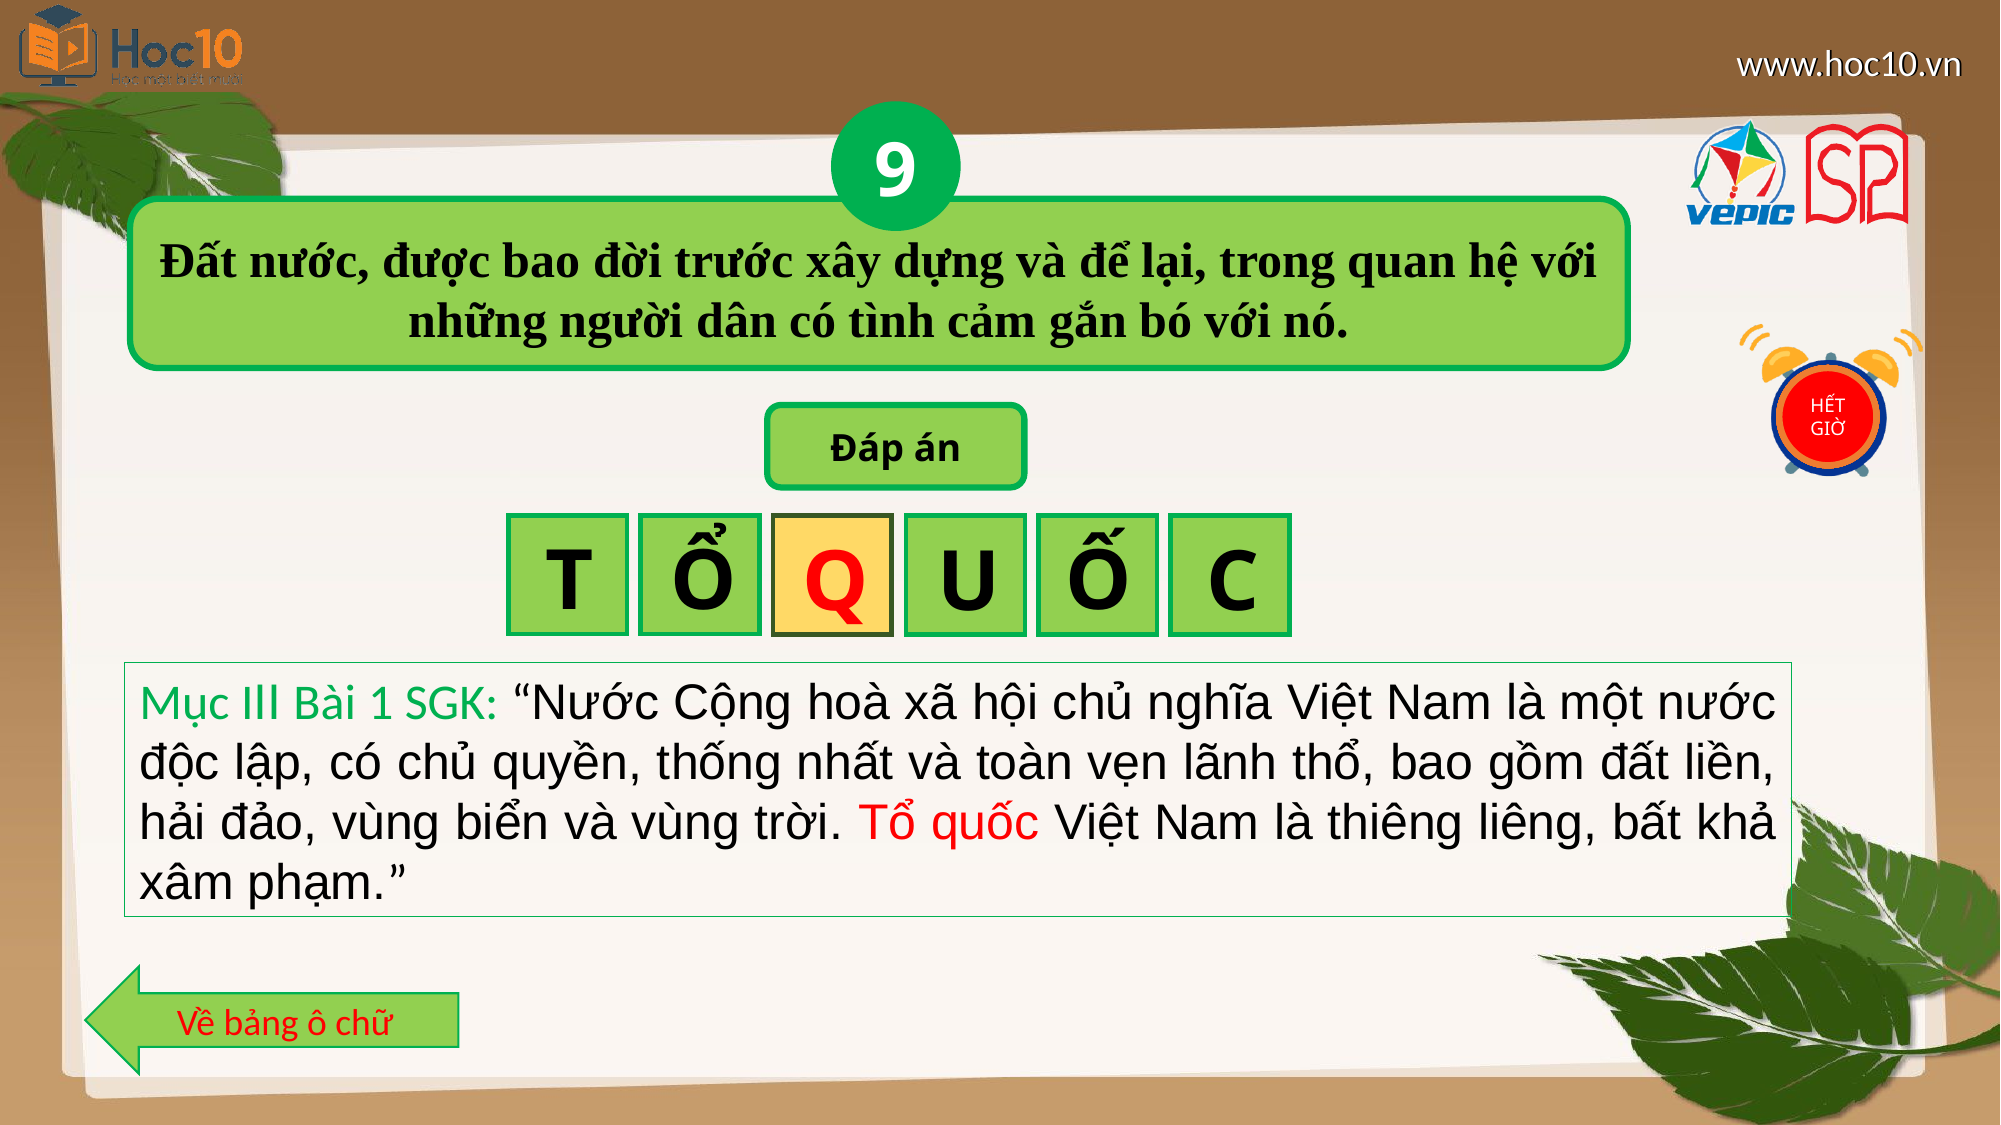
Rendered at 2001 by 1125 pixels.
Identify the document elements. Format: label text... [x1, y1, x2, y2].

picture [19, 4, 242, 87]
picture [0, 91, 2000, 1125]
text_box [1805, 123, 1909, 225]
text_box www.hoc10.vn [1721, 31, 1978, 91]
text_box [0, 0, 2000, 91]
